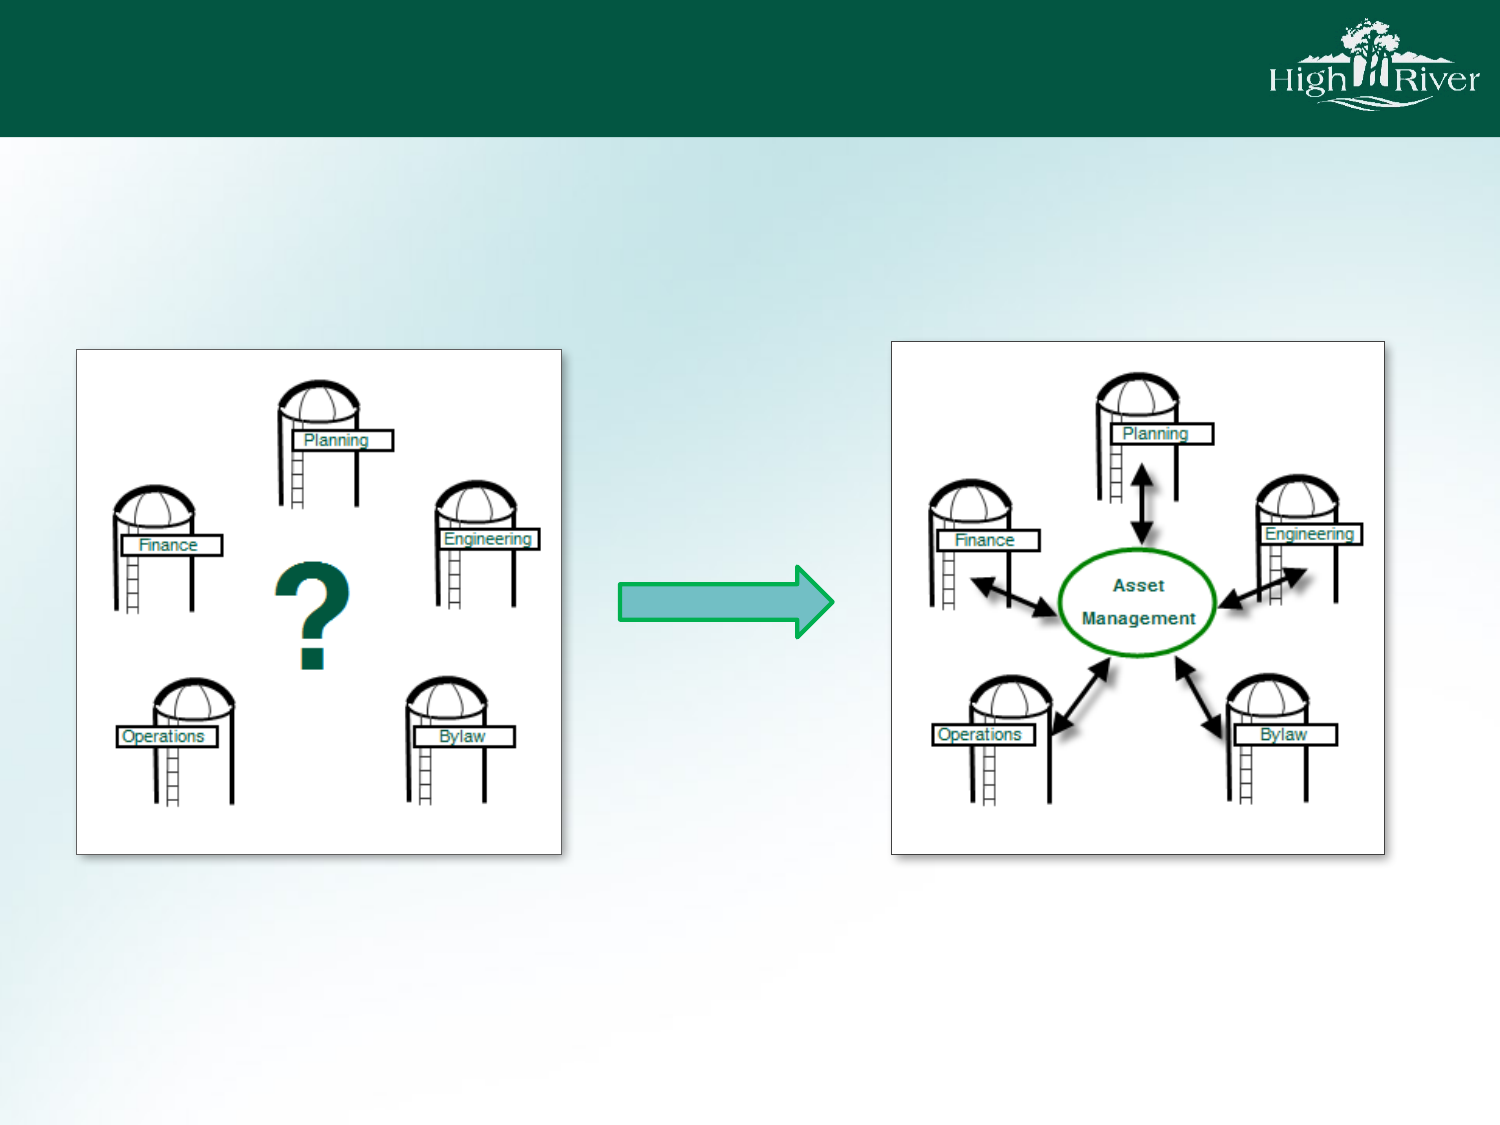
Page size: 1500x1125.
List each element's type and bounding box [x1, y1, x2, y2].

text_box [617, 564, 835, 640]
picture [0, 138, 1500, 1125]
picture [1269, 18, 1480, 111]
